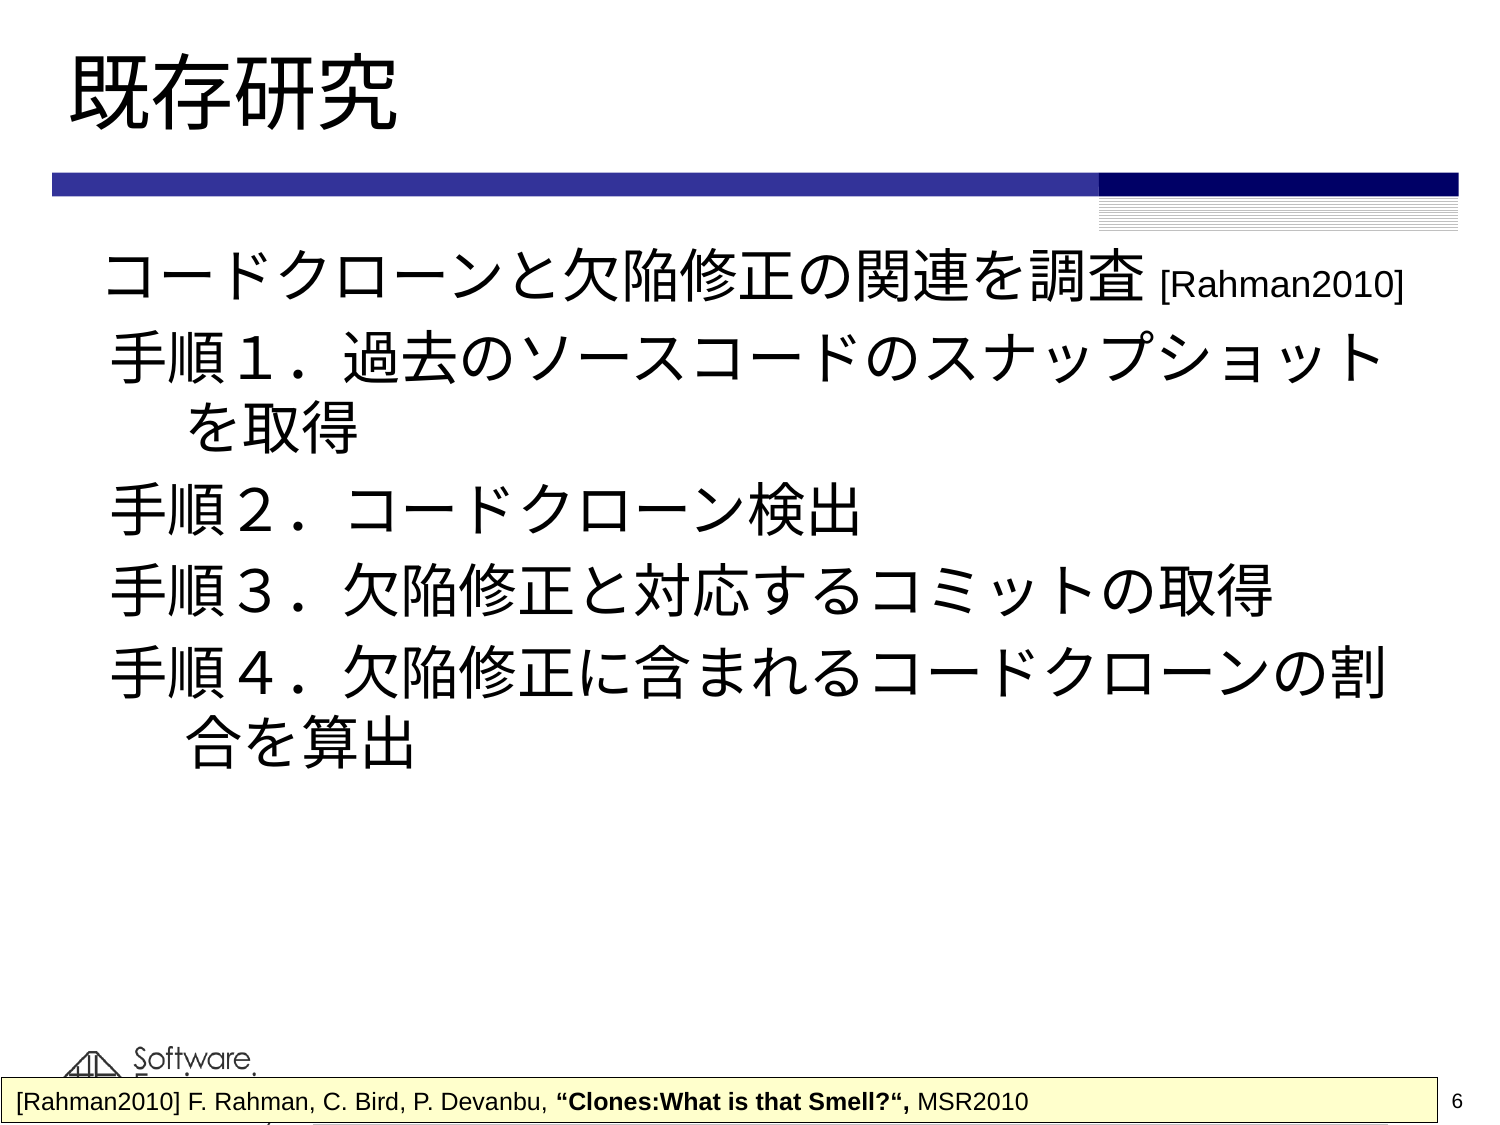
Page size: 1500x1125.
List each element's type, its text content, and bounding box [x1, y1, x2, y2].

list コードクローンと欠陥修正の関連を調査[Rahman2010] 手順１．過去のソースコードのスナップショットを取得 手順２．コードクローン検出 手順３．欠陥修正と対応するコミットの取得 手順４．欠陥修正に含まれるコードクローンの割合を算出 [84, 231, 1436, 1012]
text_box [Rahman2010] F. Rahman, C. Bird, P. Devanbu, “Clones:What is that Smell?“, MSR2010 [1, 1077, 1438, 1123]
picture [58, 1046, 290, 1077]
slide_number 6 [1387, 1079, 1479, 1125]
title 既存研究 [51, 18, 1459, 162]
